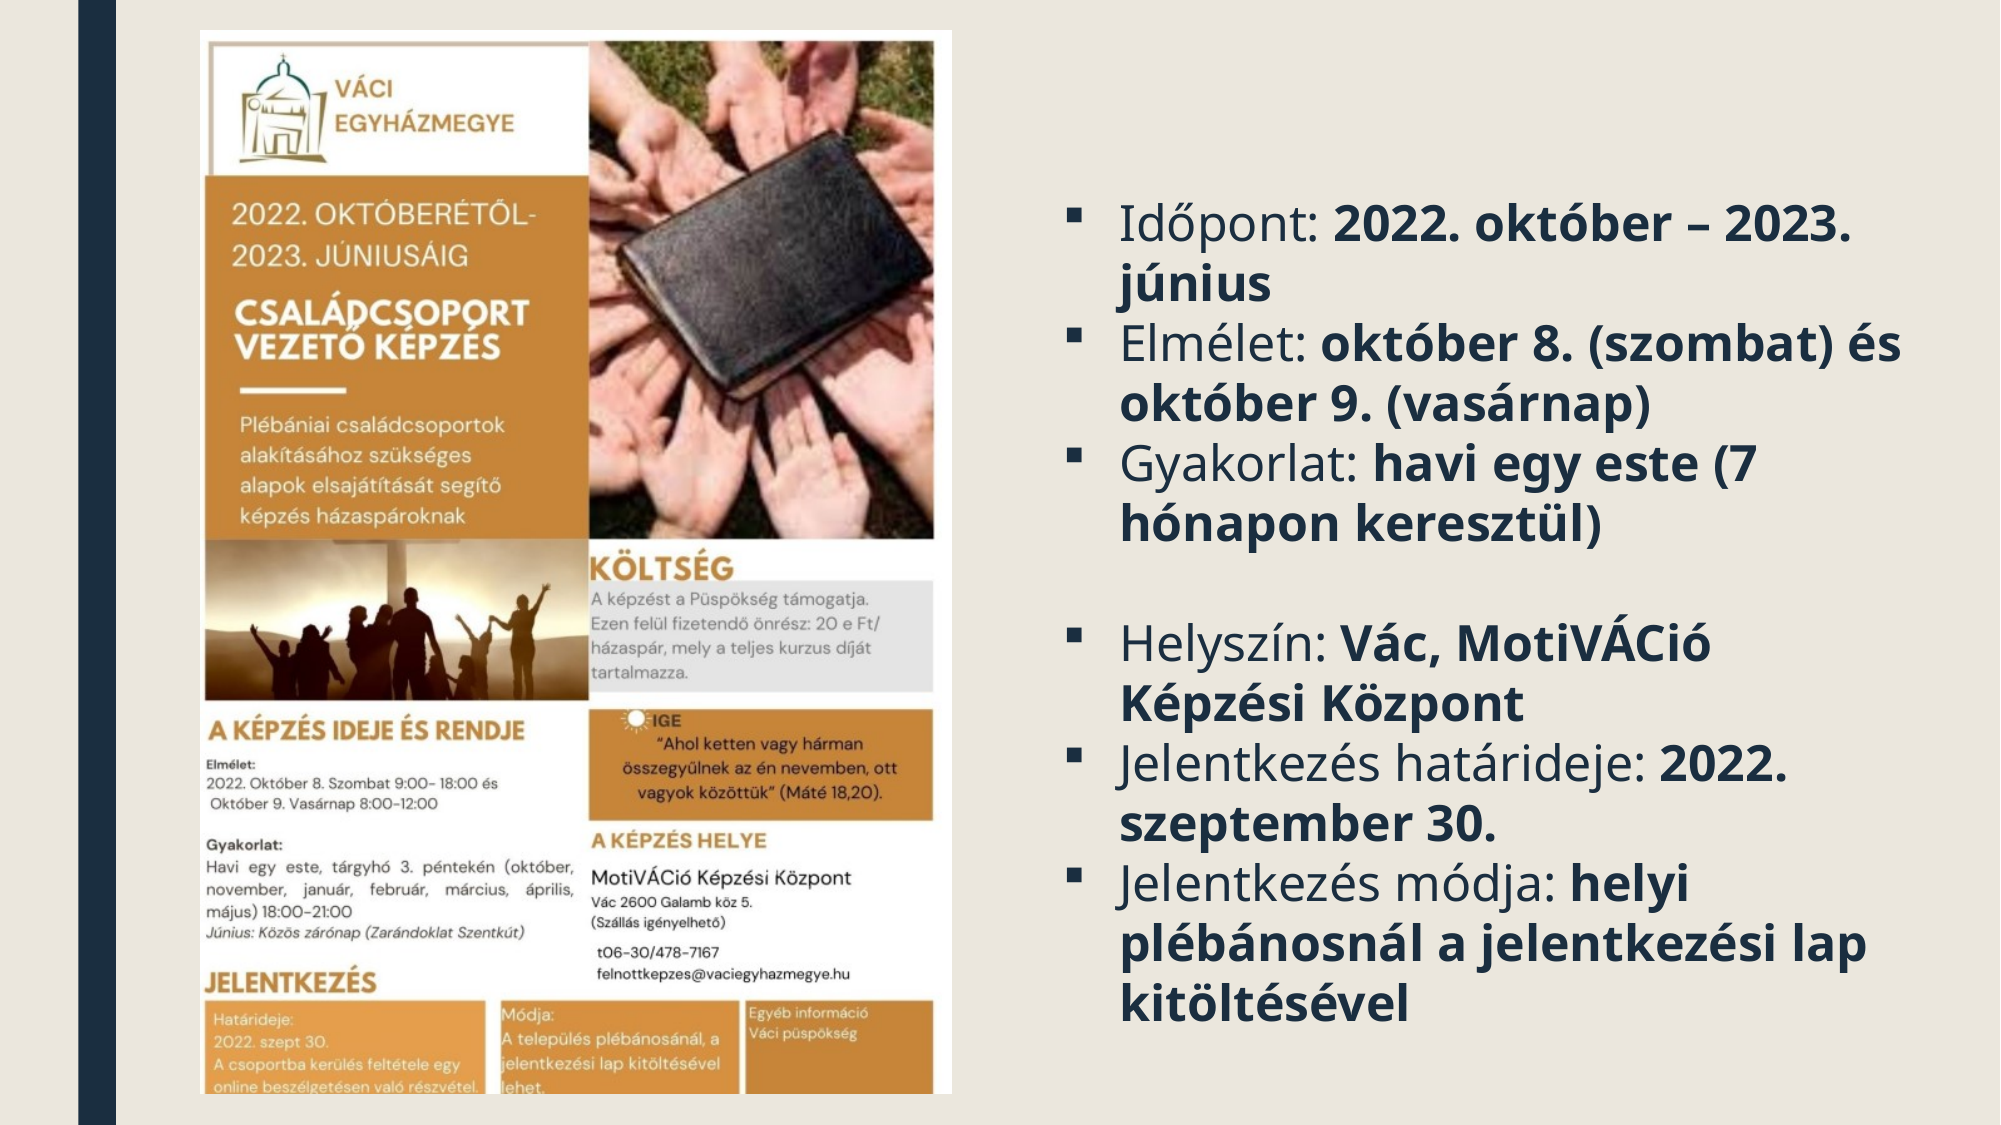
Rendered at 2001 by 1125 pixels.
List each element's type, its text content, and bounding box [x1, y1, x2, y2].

picture [200, 30, 952, 1095]
text_box Időpont: 2022. október – 2023. június Elmélet: október 8. (szombat) és október 9. (vasárnap) Gyakorlat: havi egy este (7 hónapon keresztül) Helyszín: Vác, MotiVÁCió Képzési Központ Jelentkezés határideje: 2022. szeptember 30. Jelentkezés módja: helyi plébánosnál a jelentkezési lap kitöltésével [1048, 184, 1926, 1040]
